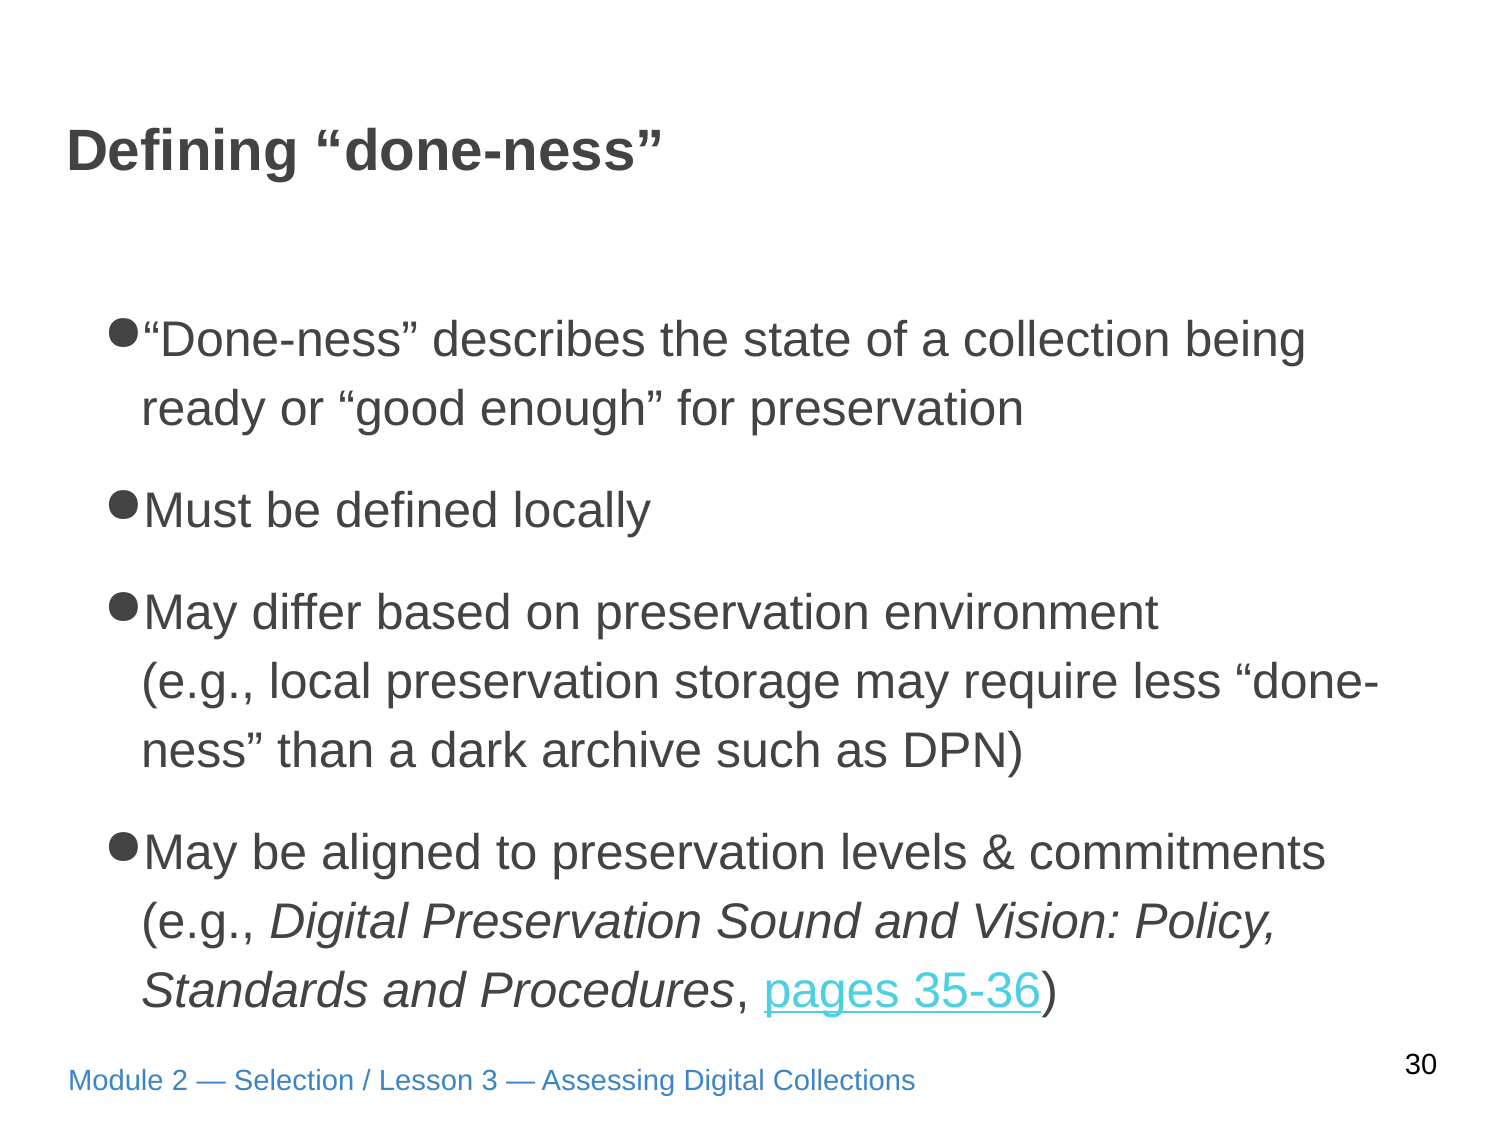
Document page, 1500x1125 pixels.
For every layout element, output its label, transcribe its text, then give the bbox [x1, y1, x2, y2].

slide_number 30 [1389, 1019, 1480, 1106]
list “Done-ness” describes the state of a collection being ready or “good enough” for preservation Must be defined locally May differ based on preservation environment (e.g., local preservation storage may require less “done-ness” than a dark archive such as DPN) May be aligned to preservation levels & commitments (e.g., Digital Preservation Sound and Vision: Policy, Standards and Procedures, pages 35-36) [51, 282, 1449, 1000]
title Defining “done-ness” [51, 97, 1449, 223]
text_box Module 2 — Selection / Lesson 3 — Assessing Digital Collections [53, 1046, 1410, 1106]
